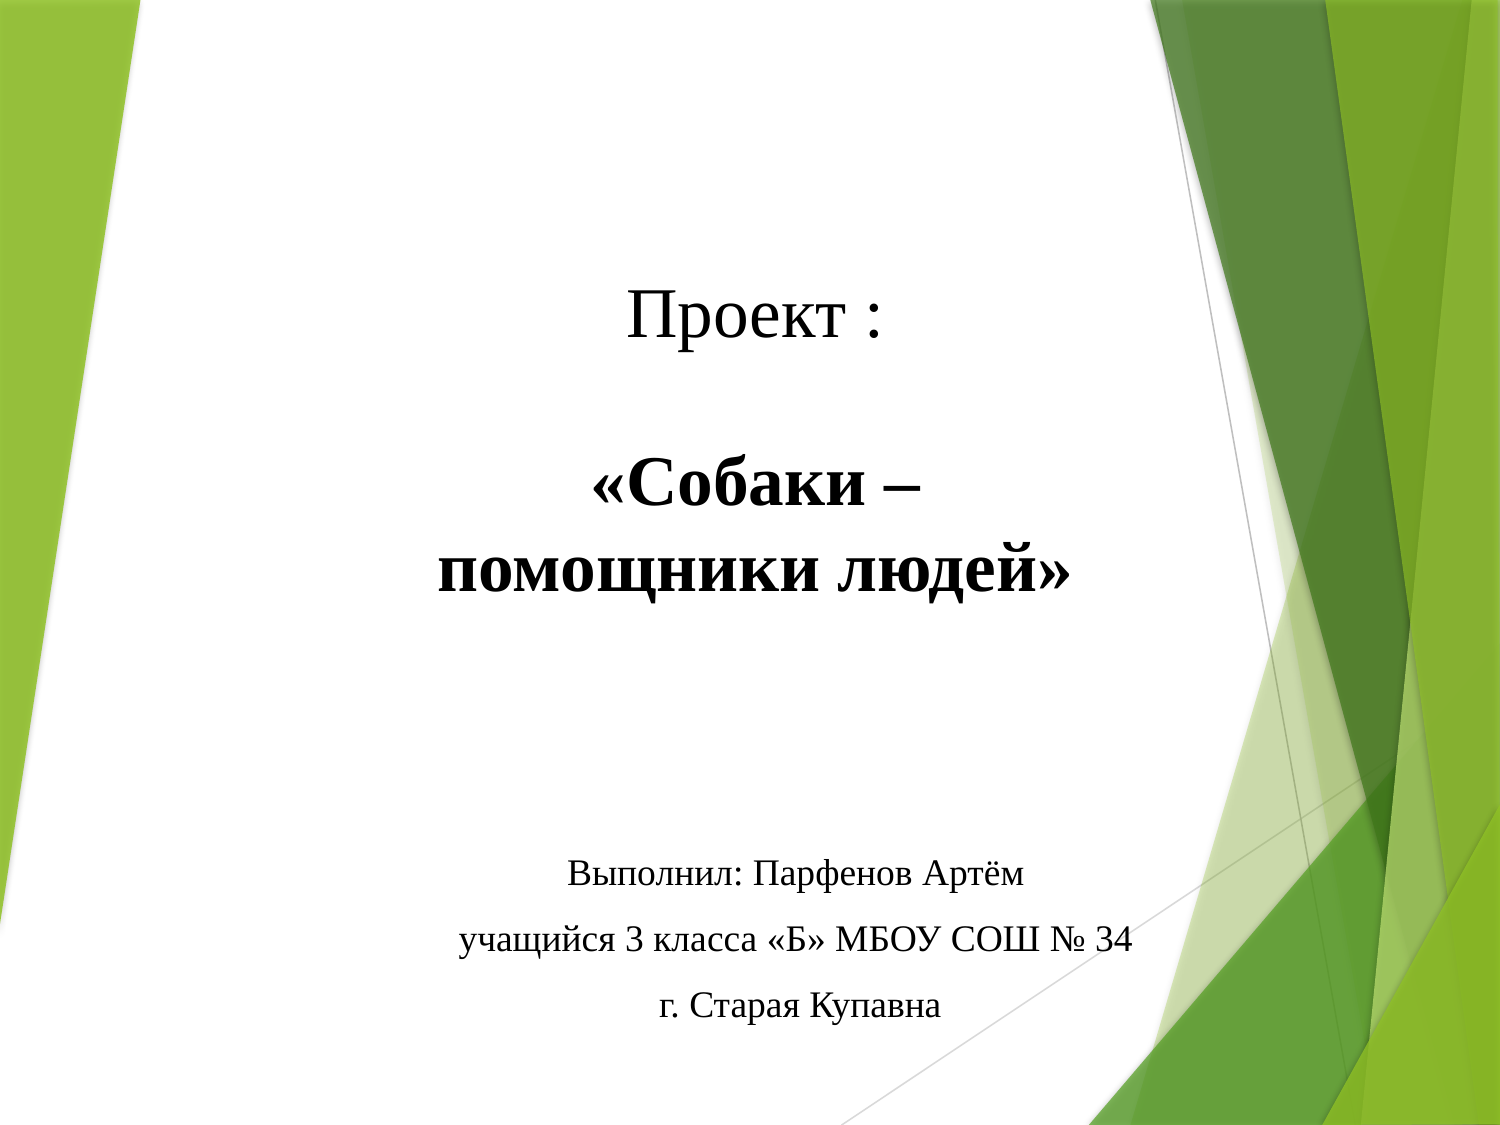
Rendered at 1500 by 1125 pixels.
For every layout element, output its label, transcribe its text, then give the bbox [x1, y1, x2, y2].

subtitle Выполнил: Парфенов Артём учащийся 3 класса «Б» МБОУ СОШ № 34 г. Старая Купавна [422, 840, 1169, 1070]
title Проект : «Собаки – помощники людей» [197, 254, 1313, 699]
